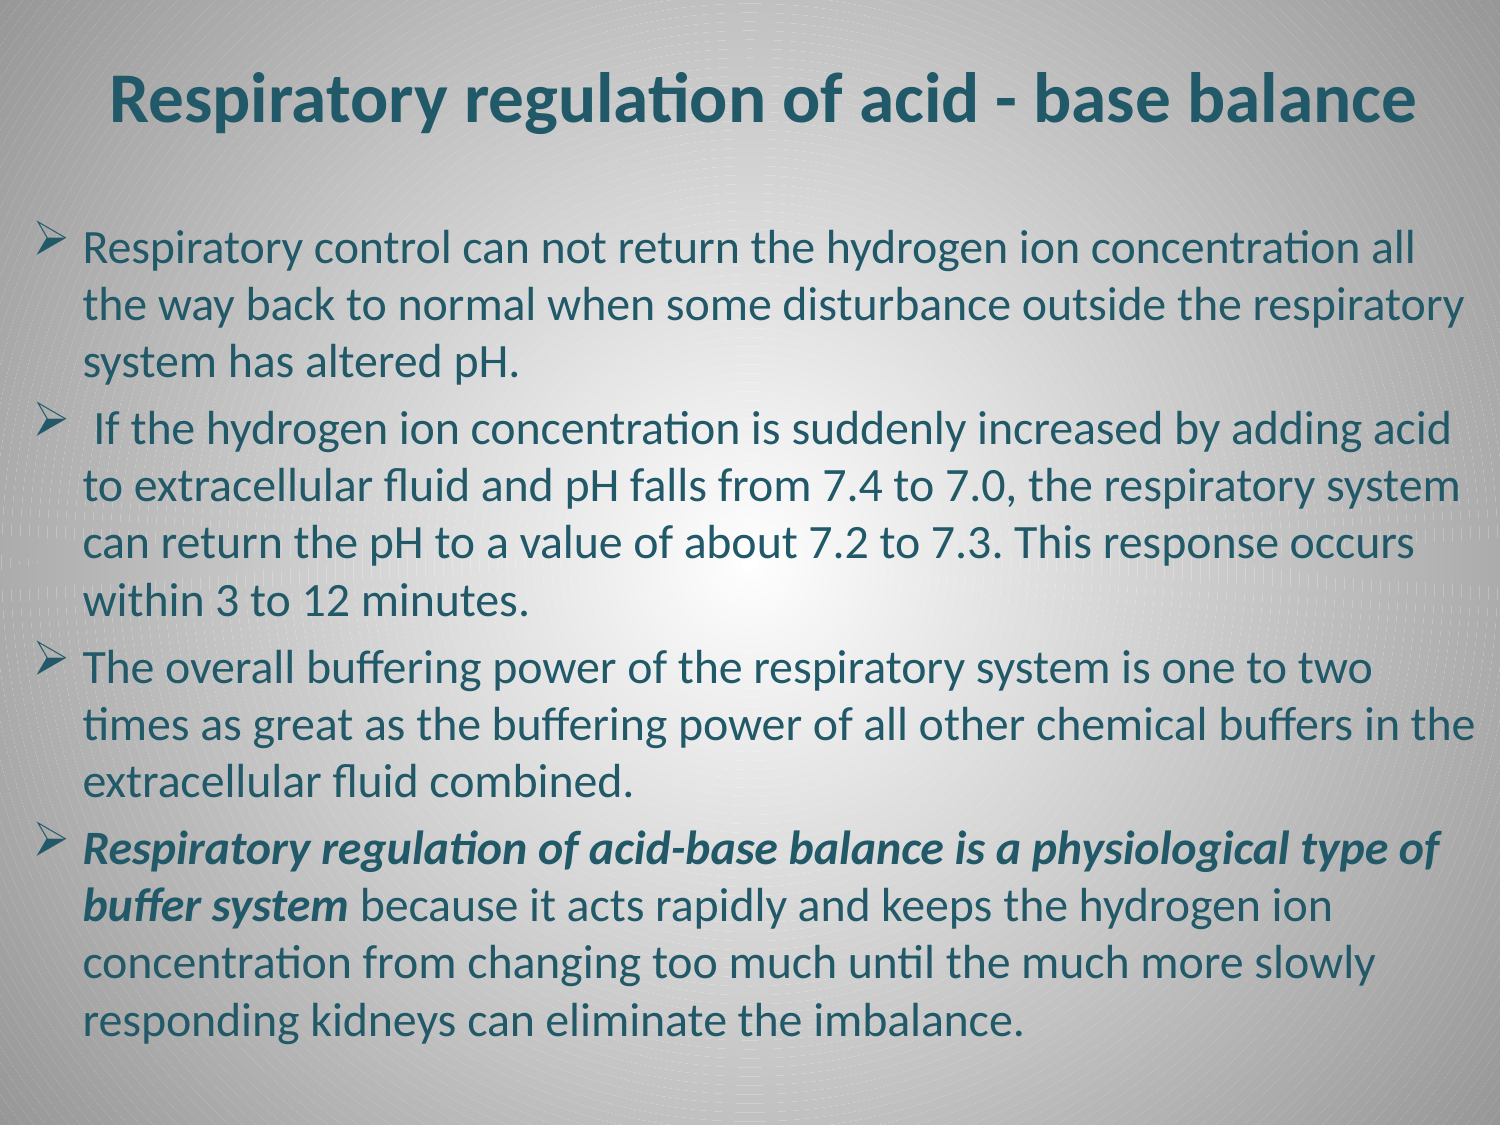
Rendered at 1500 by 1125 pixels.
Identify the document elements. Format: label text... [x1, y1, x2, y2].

list Respiratory control can not return the hydrogen ion concentration all the way back to normal when some disturbance outside the respiratory system has altered pH. If the hydrogen ion concentration is suddenly increased by adding acid to extracellular fluid and pH falls from 7.4 to 7.0, the respiratory system can return the pH to a value of about 7.2 to 7.3. This response occurs within 3 to 12 minutes. The overall buffering power of the respiratory system is one to two times as great as the buffering power of all other chemical buffers in the extracellular fluid combined. Respiratory regulation of acid-base balance is a physiological type of buffer system because it acts rapidly and keeps the hydrogen ion concentration from changing too much until the much more slowly responding kidneys can eliminate the imbalance. [17, 208, 1500, 1125]
title Respiratory regulation of acid - base balance [88, 0, 1439, 188]
